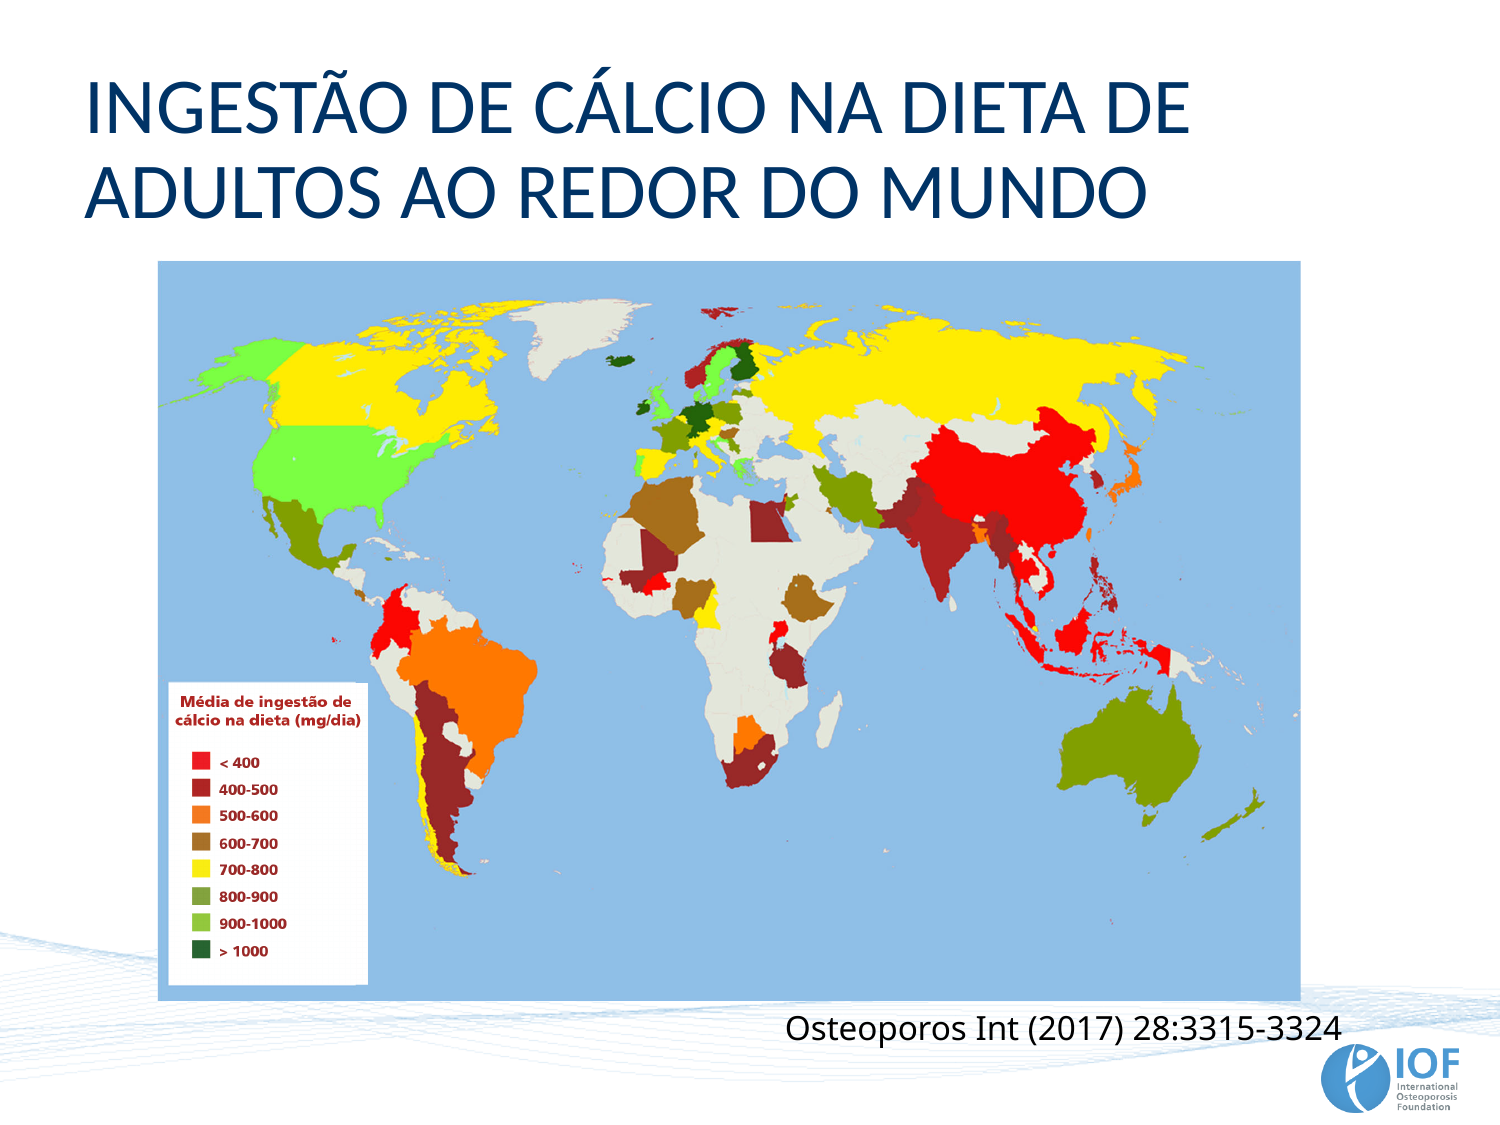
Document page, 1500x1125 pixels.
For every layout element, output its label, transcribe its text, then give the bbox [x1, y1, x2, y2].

picture [0, 0, 1500, 1125]
text_box Osteoporos Int (2017) 28:3315-3324 [770, 999, 1461, 1100]
title Ingestão de cálcio na dieta de adultos ao redor do mundo [69, 59, 1471, 243]
